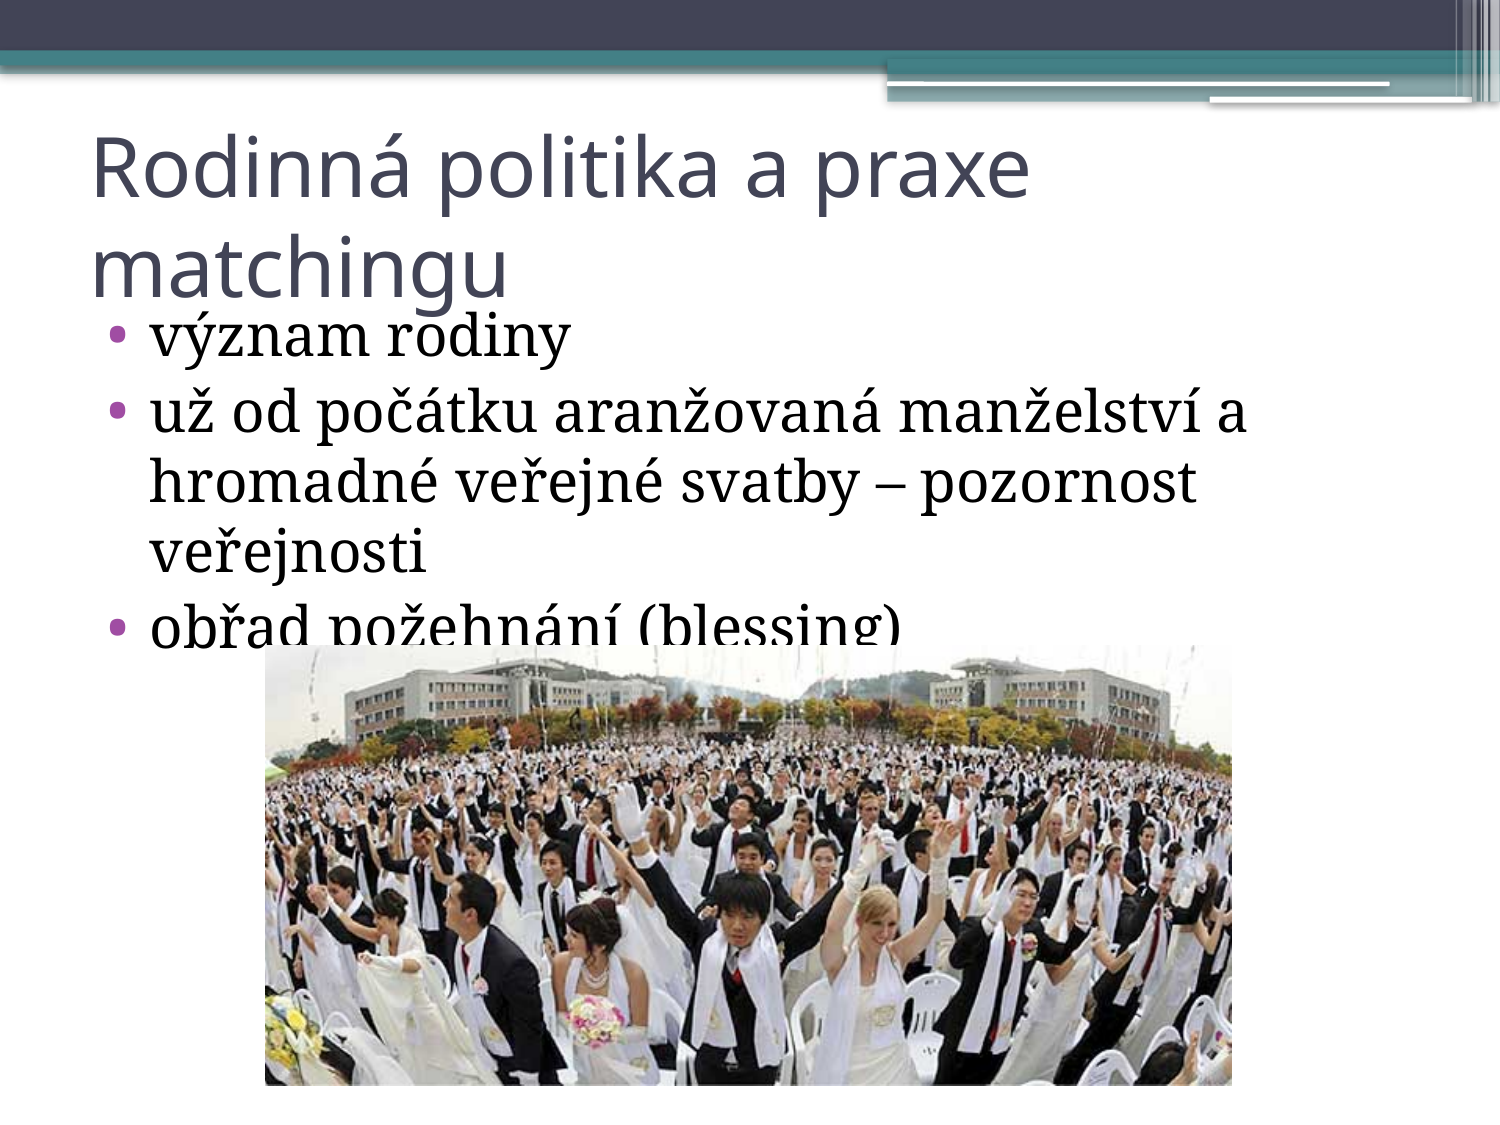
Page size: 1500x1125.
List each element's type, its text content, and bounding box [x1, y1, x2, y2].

title Rodinná politika a praxe matchingu [75, 125, 1425, 290]
list význam rodiny už od počátku aranžovaná manželství a hromadné veřejné svatby – pozornost veřejnosti obřad požehnání (blessing) [75, 290, 1425, 1079]
picture [265, 644, 1232, 1086]
